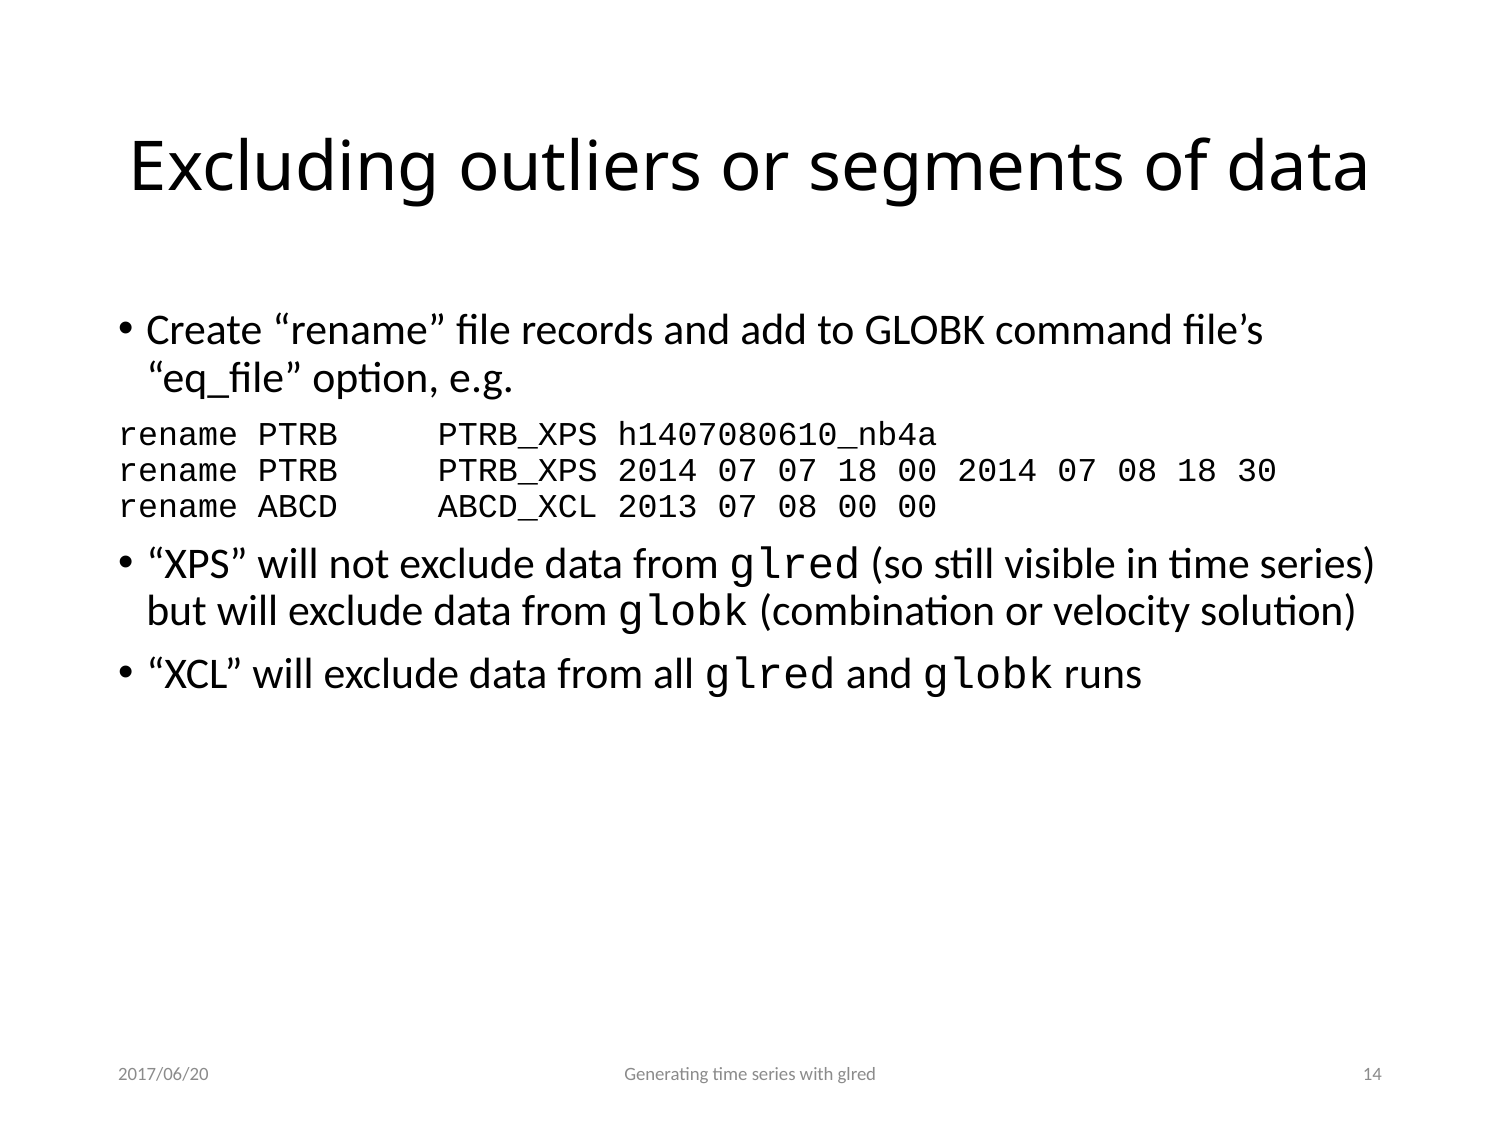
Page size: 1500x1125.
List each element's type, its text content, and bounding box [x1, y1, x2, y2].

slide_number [103, 1042, 441, 1103]
footer Generating time series with glred [496, 1042, 1004, 1103]
list Create “rename” file records and add to GLOBK command file’s “eq_file” option, e.g. rename PTRB PTRB_XPS h1407080610_nb4a rename PTRB PTRB_XPS 2014 07 07 18 00 2014 07 08 18 30 rename ABCD ABCD_XCL 2013 07 08 00 00 “XPS” will not exclude data from glred (so still visible in time series) but will exclude data from globk (combination or velocity solution) “XCL” will exclude data from all glred and globk runs [103, 299, 1397, 1014]
slide_number 13 [1059, 1042, 1397, 1103]
title Excluding outliers or segments of data [103, 59, 1397, 278]
